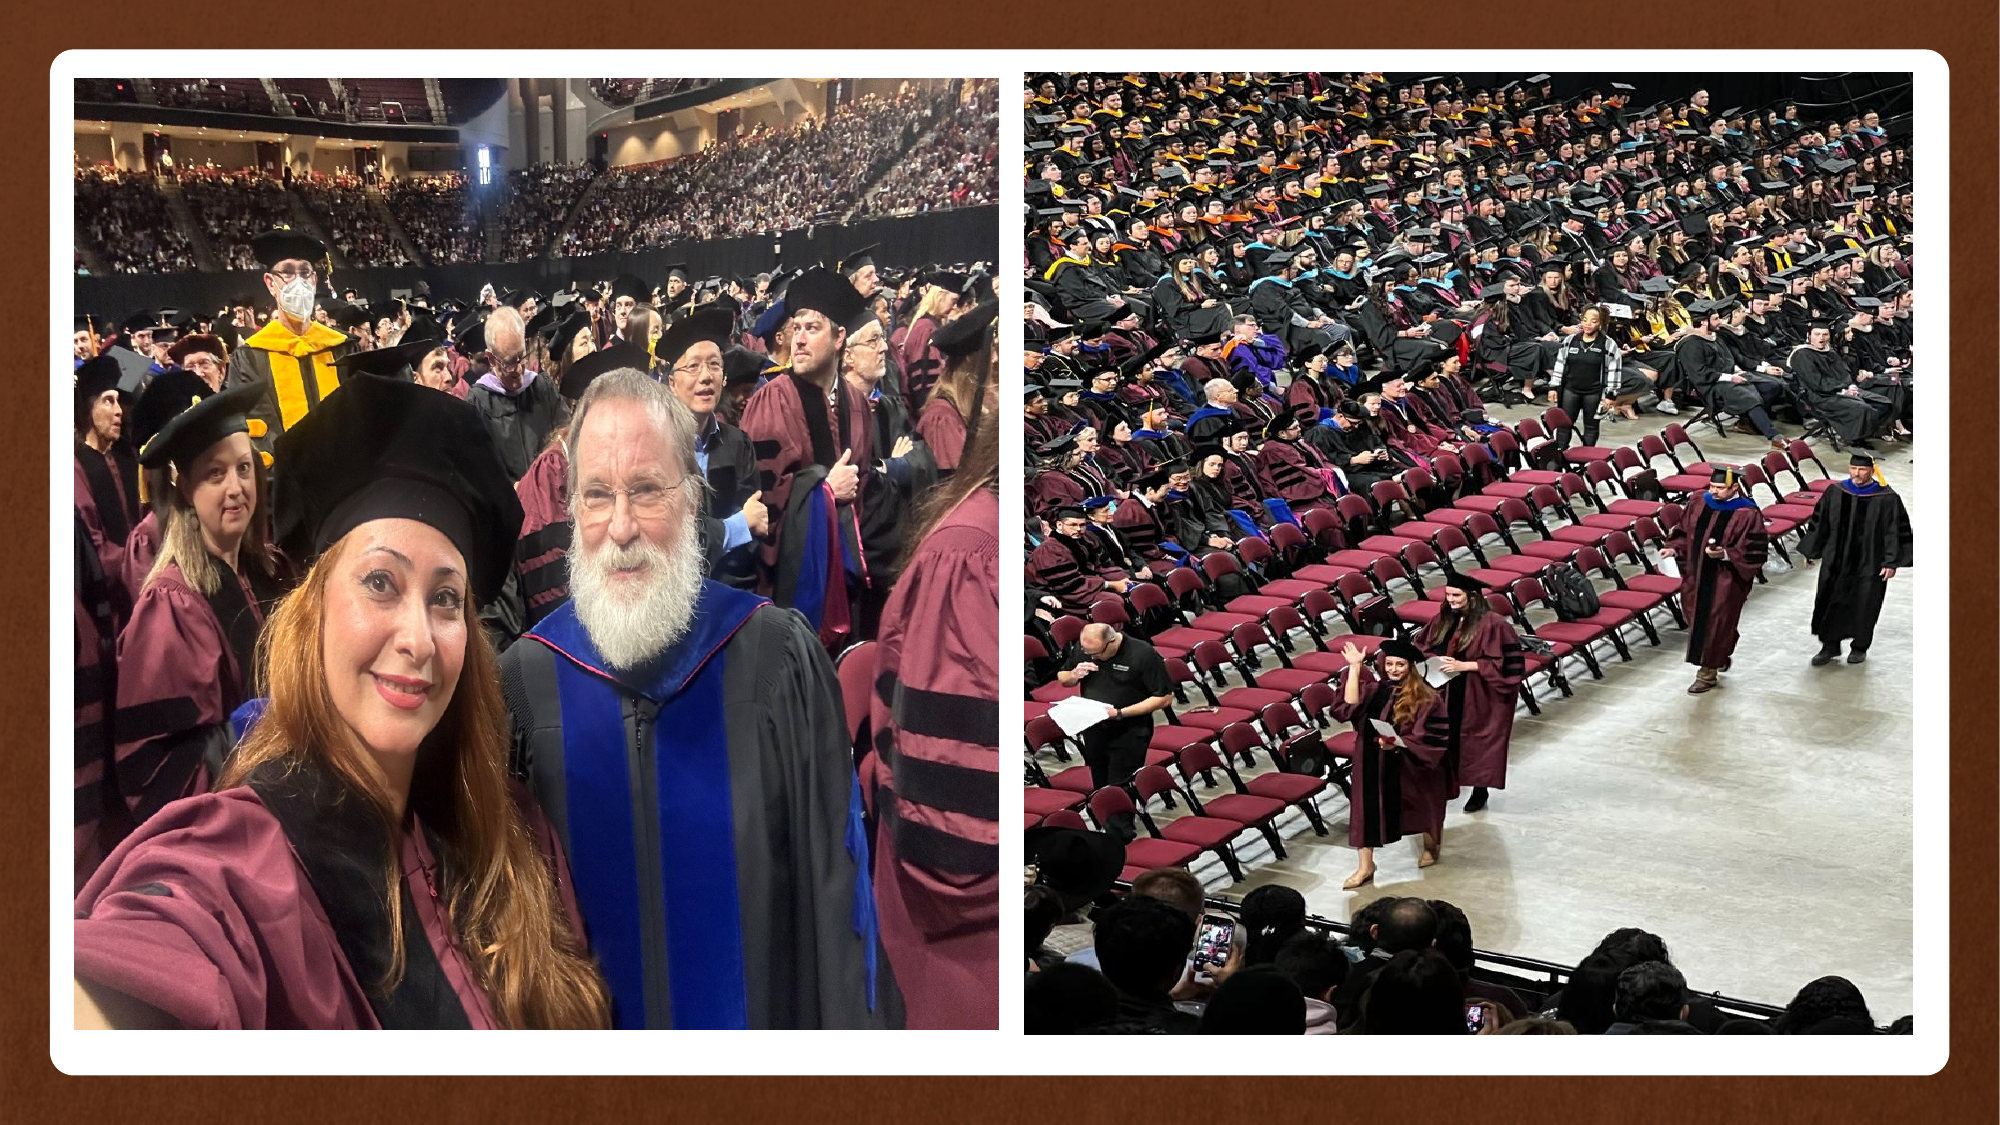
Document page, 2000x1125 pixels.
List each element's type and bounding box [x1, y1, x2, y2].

picture [1024, 72, 1913, 1035]
list [73, 77, 999, 1030]
